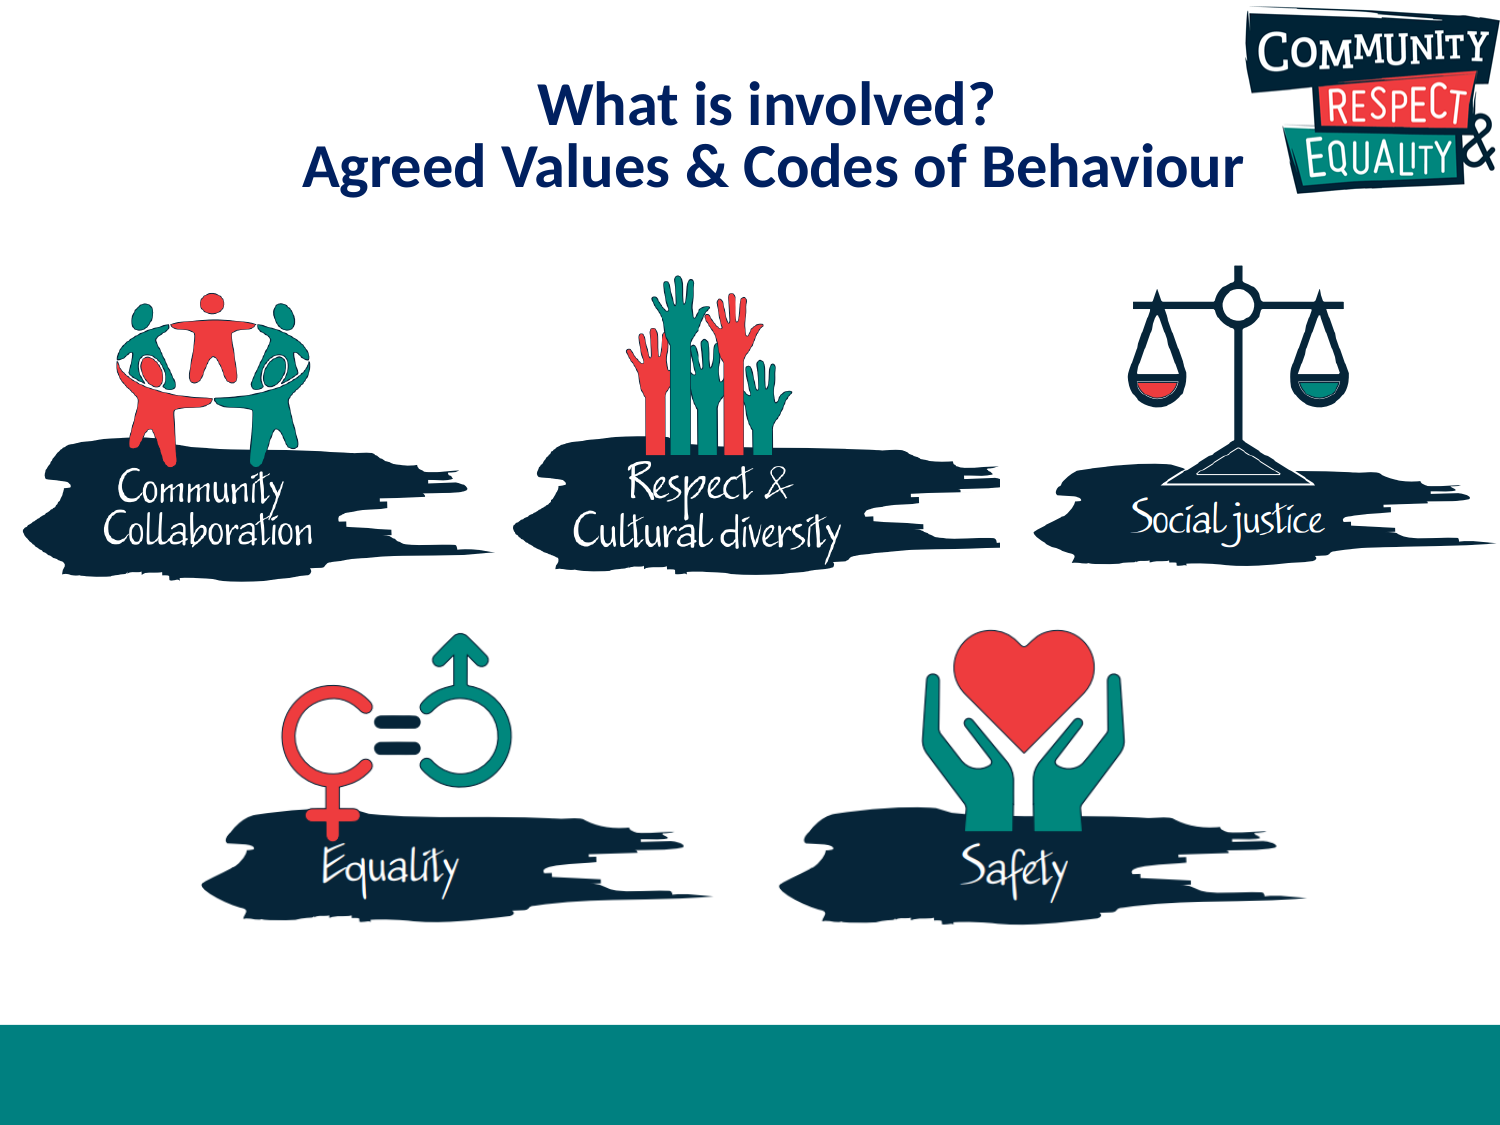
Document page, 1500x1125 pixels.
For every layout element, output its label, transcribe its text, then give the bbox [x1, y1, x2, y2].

text_box [0, 1024, 1500, 1125]
picture [1244, 6, 1500, 194]
picture [174, 608, 720, 939]
picture [17, 241, 1500, 590]
picture [749, 615, 1327, 945]
title What is involved? Agreed Values & Codes of Behaviour [150, 60, 1246, 202]
